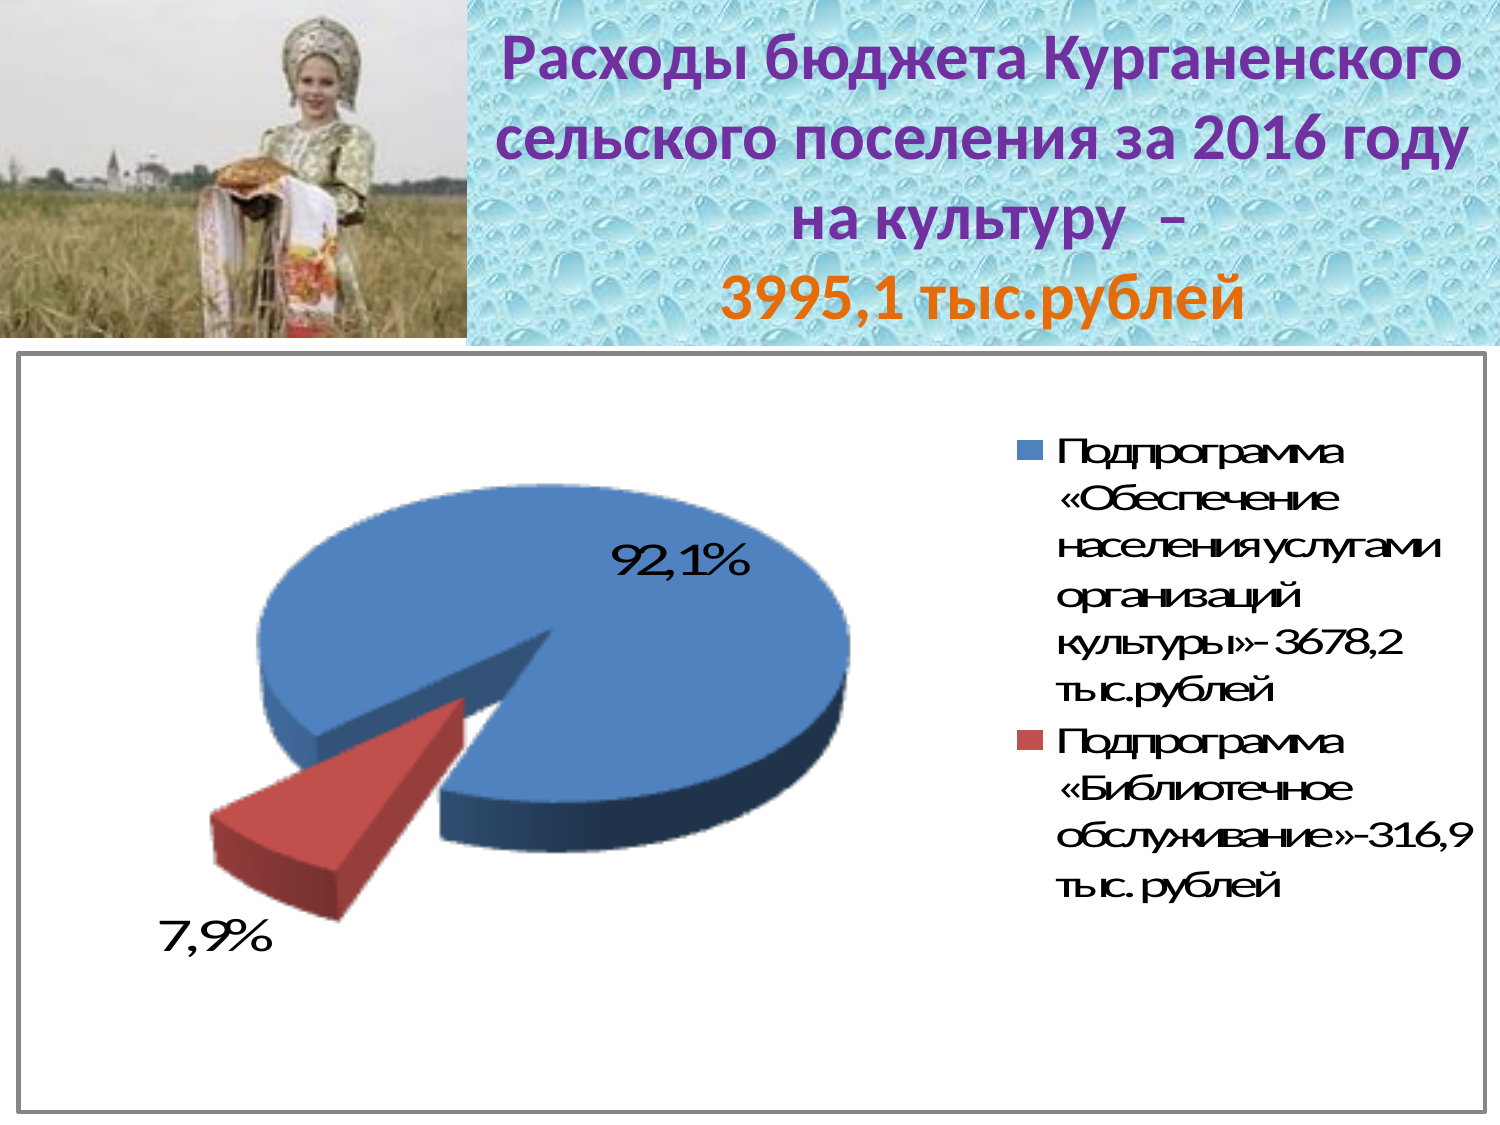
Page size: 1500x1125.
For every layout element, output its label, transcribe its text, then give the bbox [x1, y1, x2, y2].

title Расходы бюджета Курганенского сельского поселения за 2016 году на культуру – 3995,1 тыс.рублей [468, 0, 1500, 336]
picture [0, 0, 467, 339]
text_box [0, 337, 1500, 1125]
